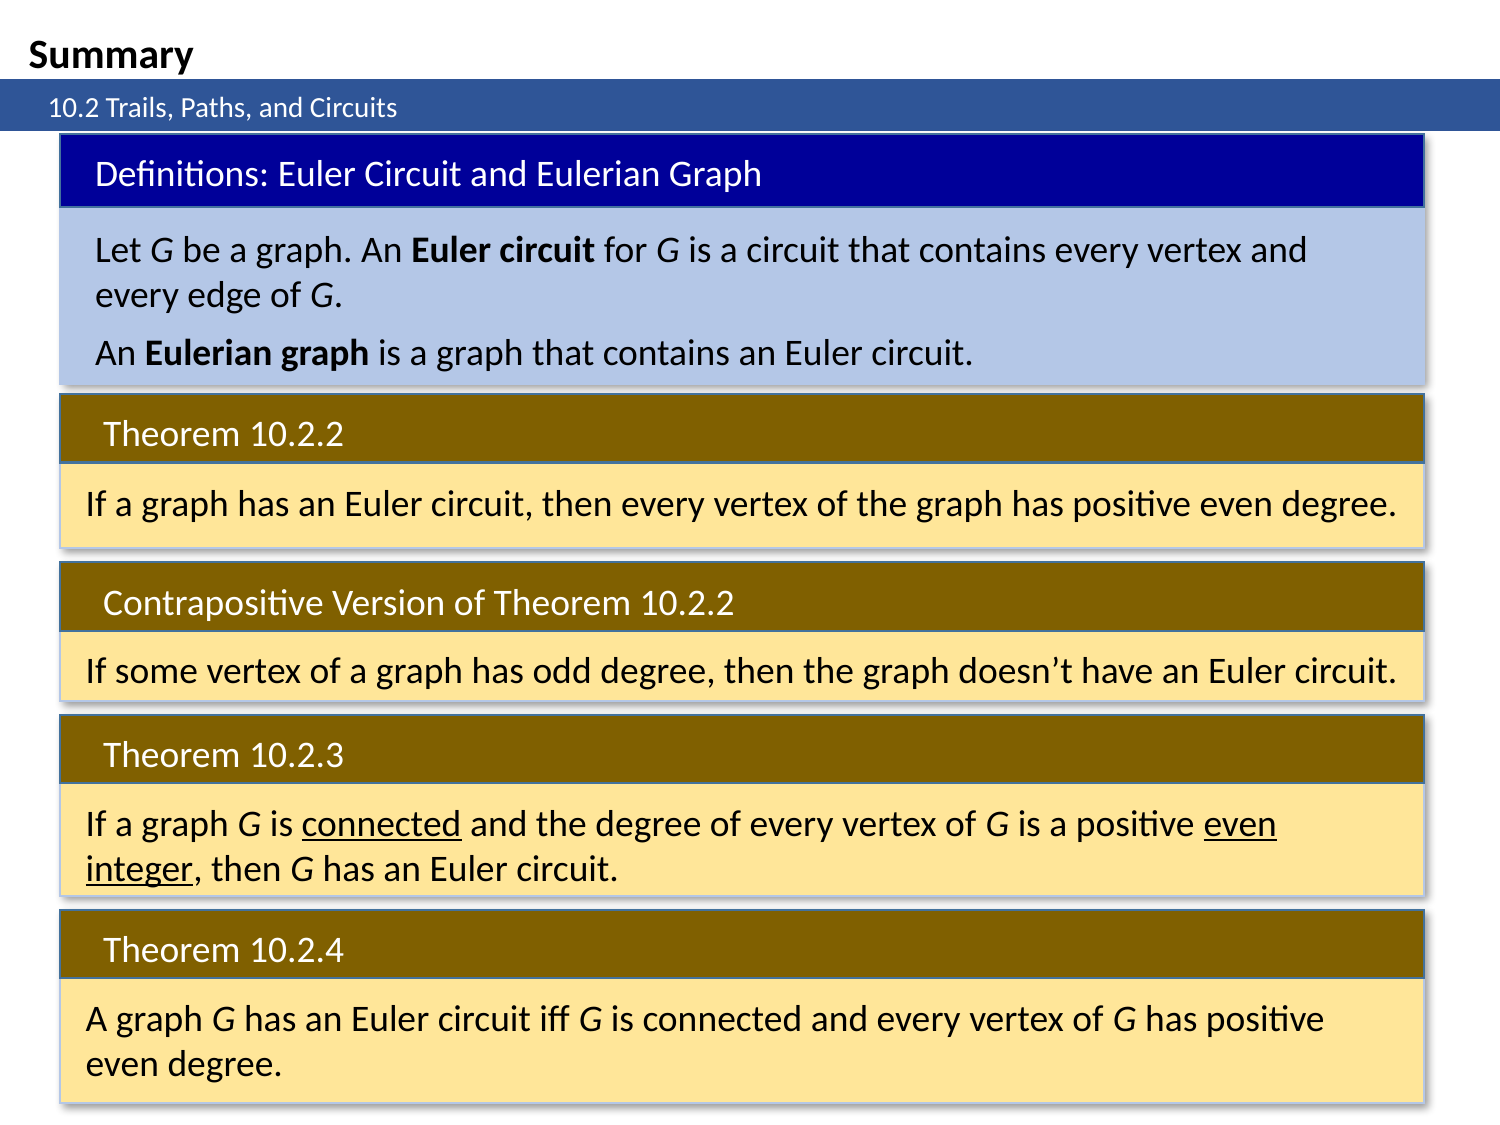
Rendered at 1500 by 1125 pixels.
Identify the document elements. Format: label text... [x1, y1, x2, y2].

text_box Summary [13, 19, 418, 84]
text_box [59, 394, 1424, 549]
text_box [59, 909, 1424, 1104]
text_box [59, 562, 1424, 701]
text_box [59, 714, 1424, 898]
text_box 10.2 Trails, Paths, and Circuits [0, 81, 1500, 131]
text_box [60, 134, 1424, 384]
